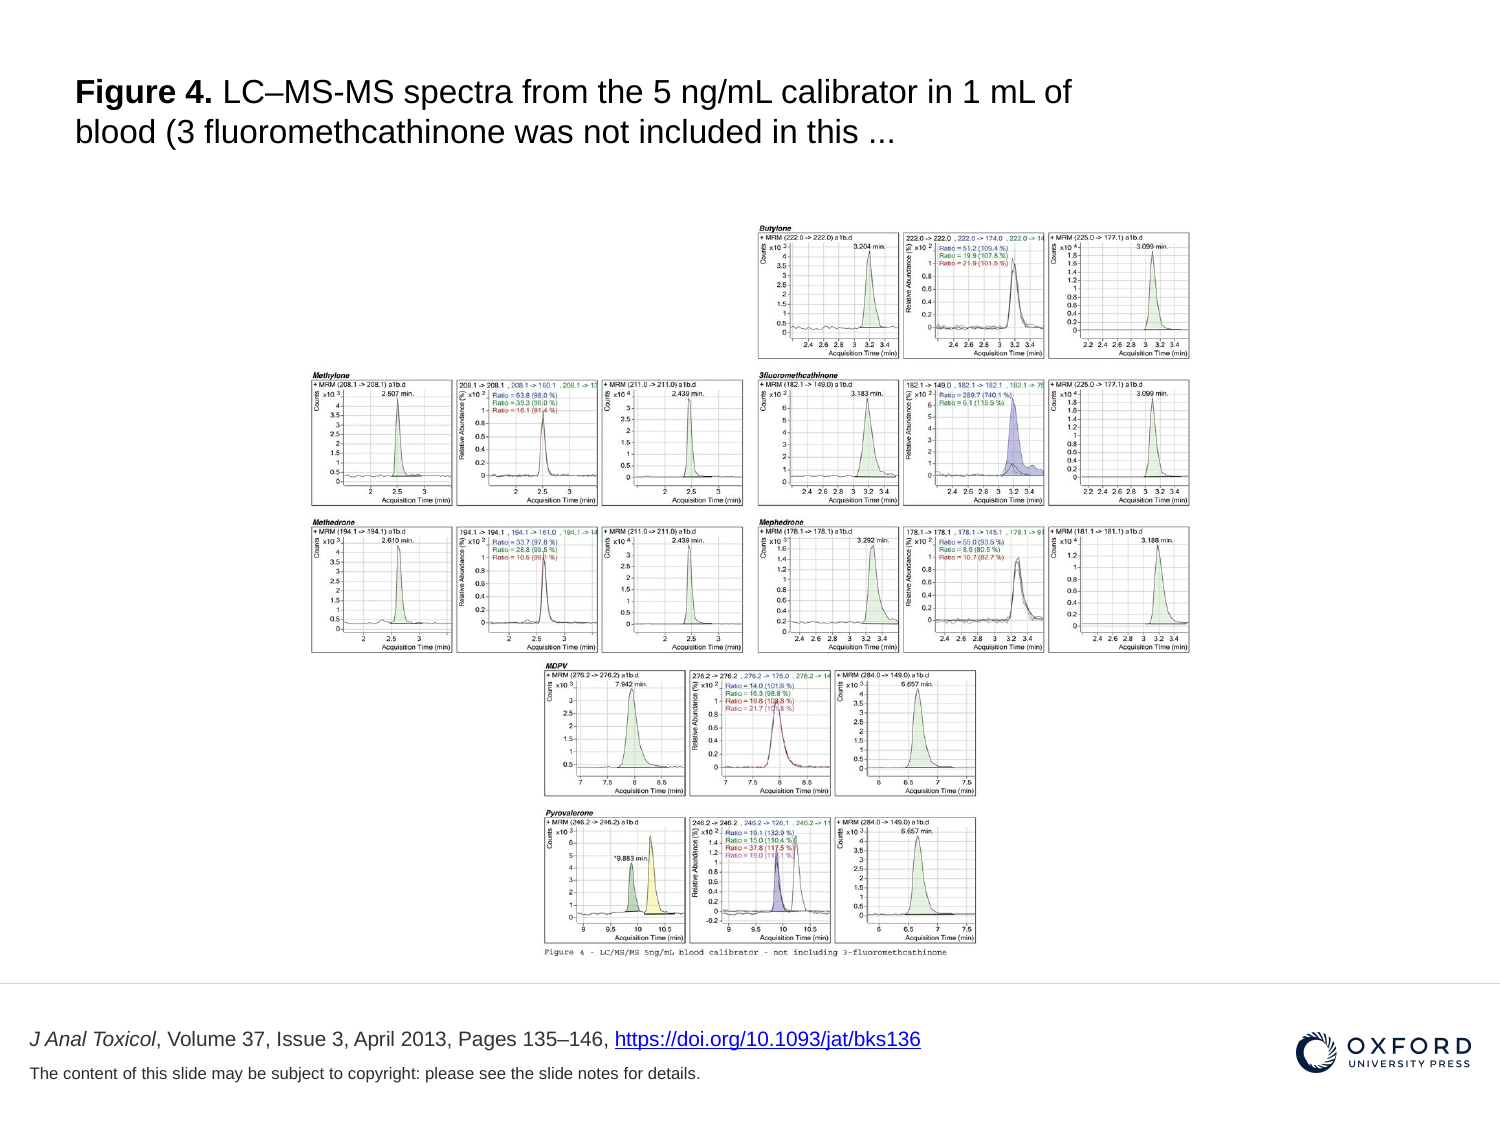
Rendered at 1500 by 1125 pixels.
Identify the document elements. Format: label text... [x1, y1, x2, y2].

picture [1296, 1032, 1471, 1073]
footer J Anal Toxicol, Volume 37, Issue 3, April 2013, Pages 135–146, https://doi.org/10.1093/jat/bks136 The content of this slide may be subject to copyright: please see the slide notes for details. [0, 983, 1260, 1125]
picture [310, 224, 1190, 957]
title Figure 4. LC–MS-MS spectra from the 5 ng/mL calibrator in 1 mL of blood (3 fluoromethcathinone was not included in this ... [75, 69, 1078, 171]
